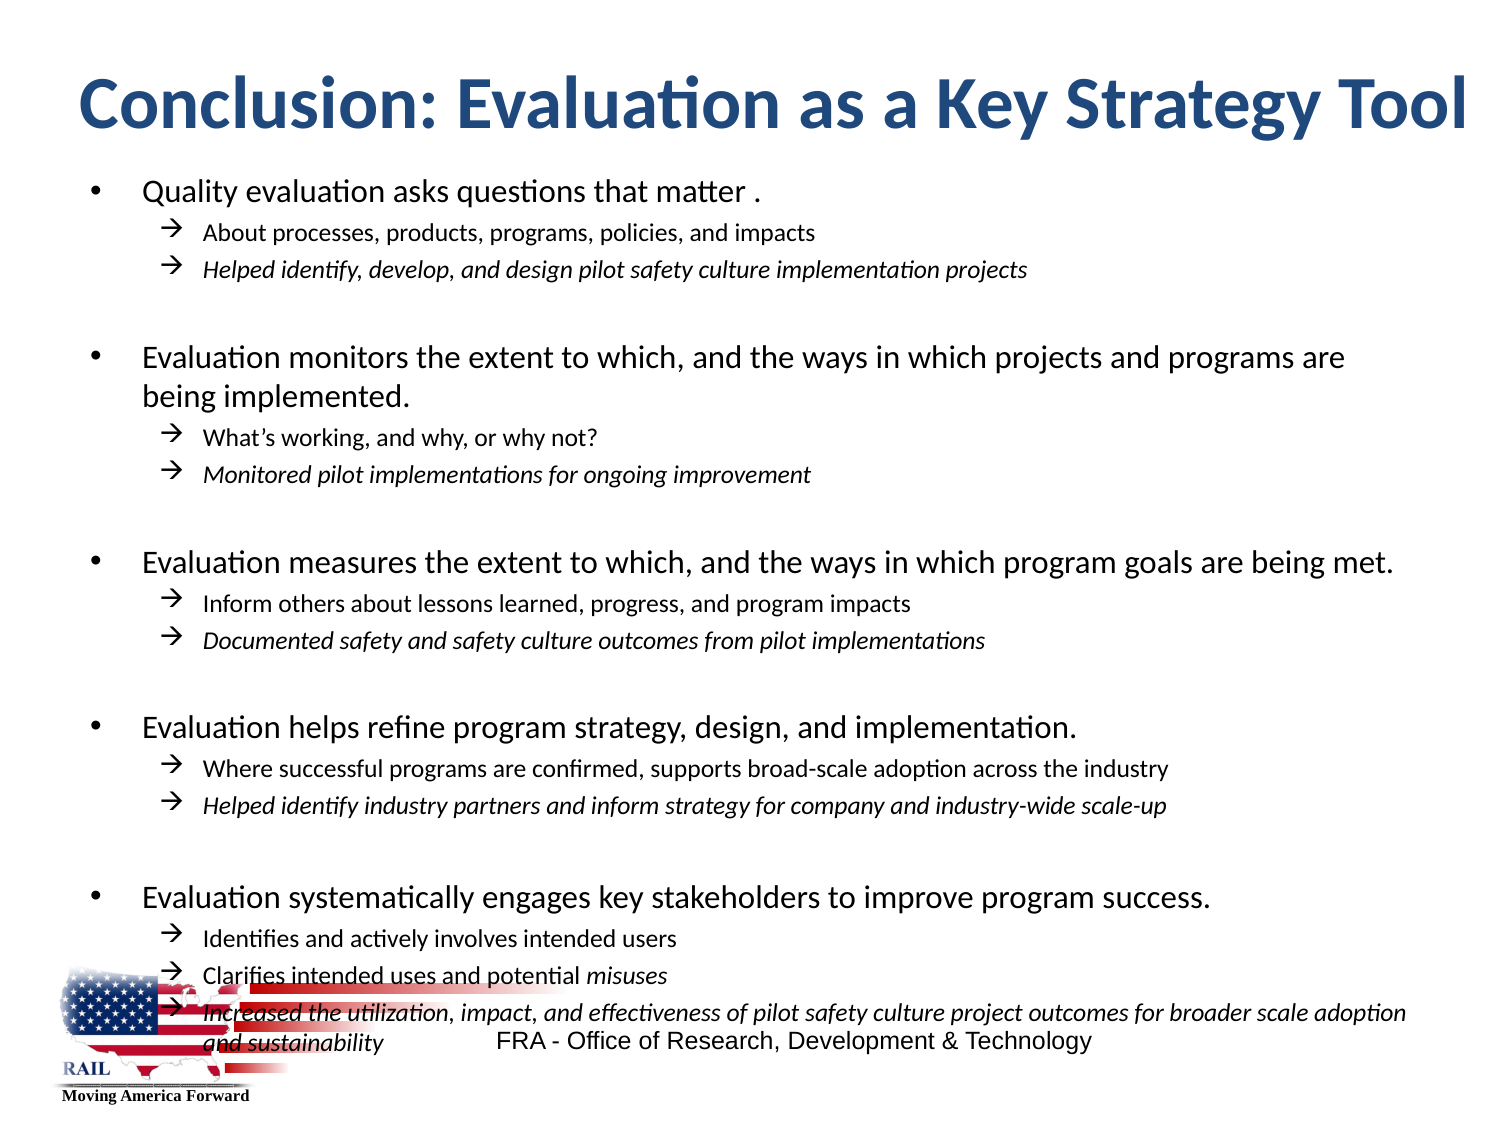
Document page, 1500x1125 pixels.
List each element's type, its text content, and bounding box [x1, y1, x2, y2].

list Quality evaluation asks questions that matter . About processes, products, programs, policies, and impacts Helped identify, develop, and design pilot safety culture implementation projects Evaluation monitors the extent to which, and the ways in which projects and programs are being implemented. What’s working, and why, or why not? Monitored pilot implementations for ongoing improvement Evaluation measures the extent to which, and the ways in which program goals are being met. Inform others about lessons learned, progress, and program impacts Documented safety and safety culture outcomes from pilot implementations Evaluation helps refine program strategy, design, and implementation. Where successful programs are confirmed, supports broad-scale adoption across the industry Helped identify industry partners and inform strategy for company and industry-wide scale-up Evaluation systematically engages key stakeholders to improve program success. Identifies and actively involves intended users Clarifies intended uses and potential misuses Increased the utilization, impact, and effectiveness of pilot safety culture project outcomes for broader scale adoption and sustainability [75, 162, 1427, 1100]
title Conclusion: Evaluation as a Key Strategy Tool [50, 24, 1500, 263]
